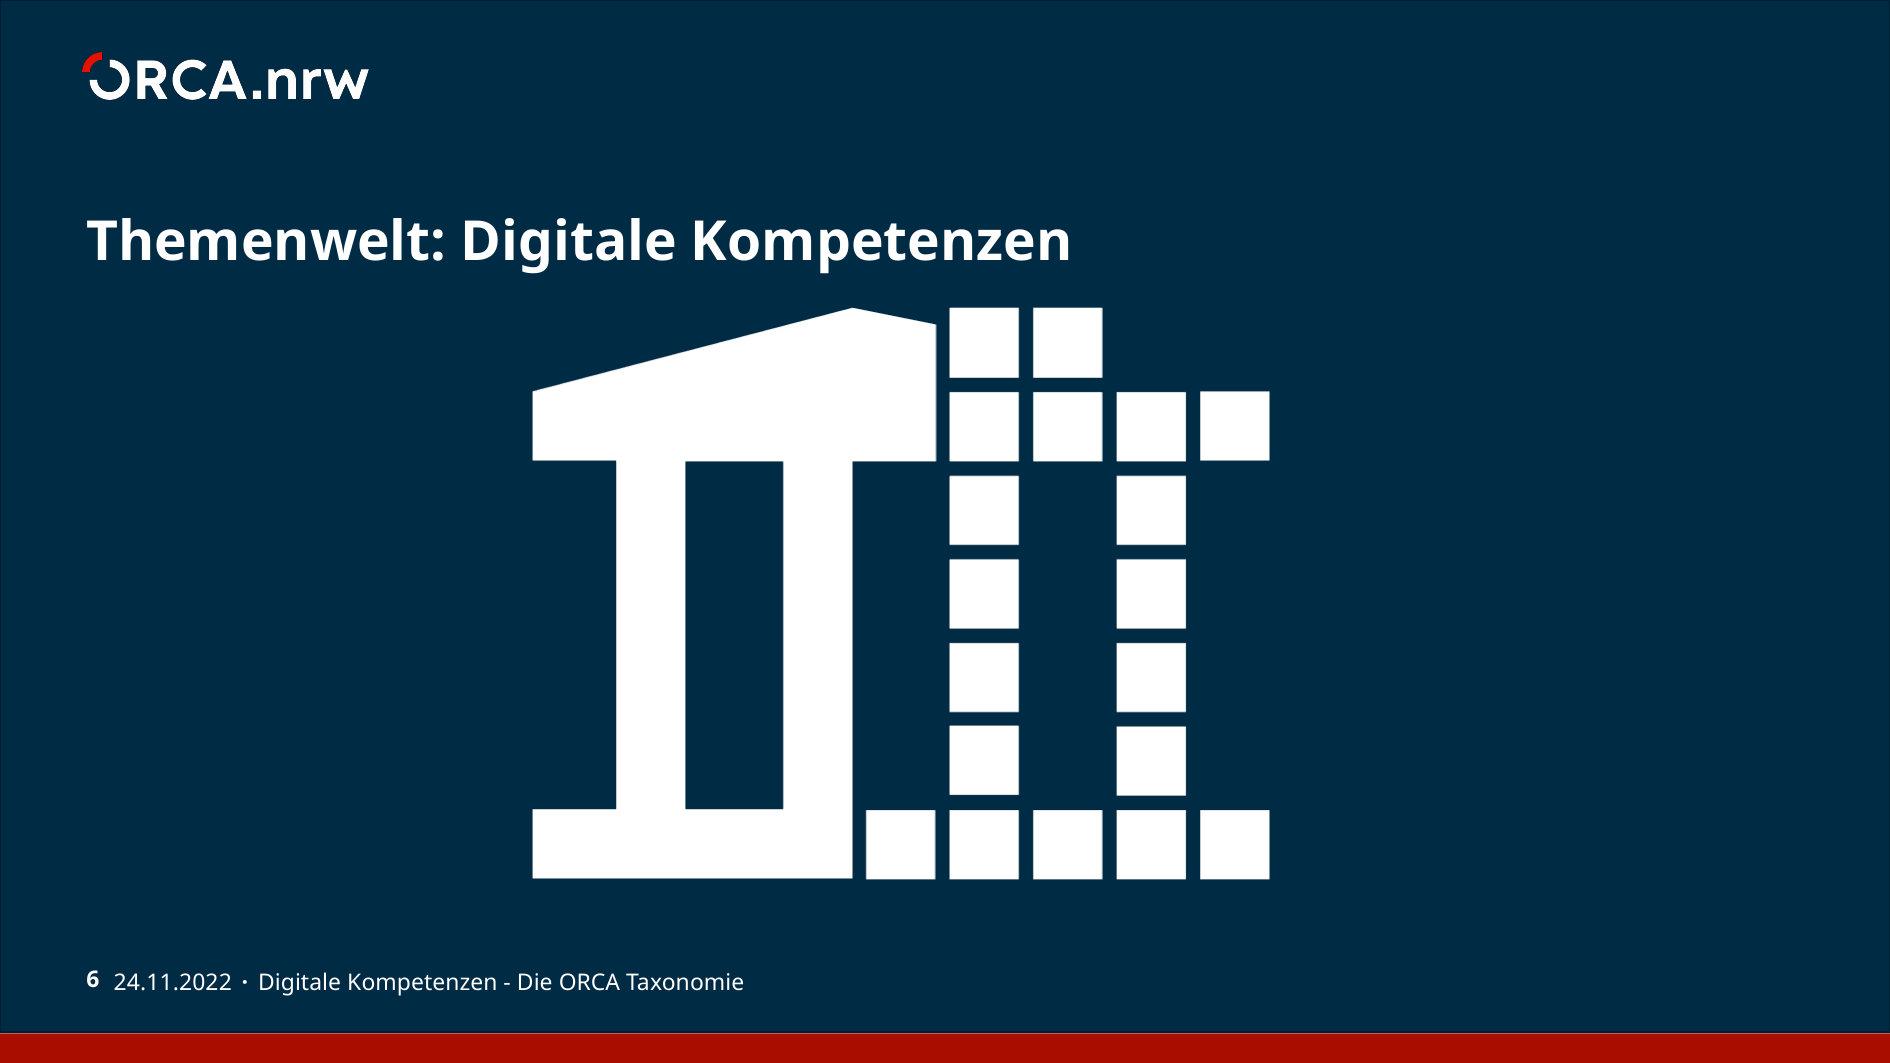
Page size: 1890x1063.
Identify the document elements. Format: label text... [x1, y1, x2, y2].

footer Digitale Kompetenzen - Die ORCA Taxonomie [258, 951, 1802, 1011]
picture [525, 301, 1277, 886]
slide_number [112, 951, 233, 1011]
picture [82, 52, 369, 152]
title Themenwelt: Digitale Kompetenzen [85, 207, 1716, 279]
